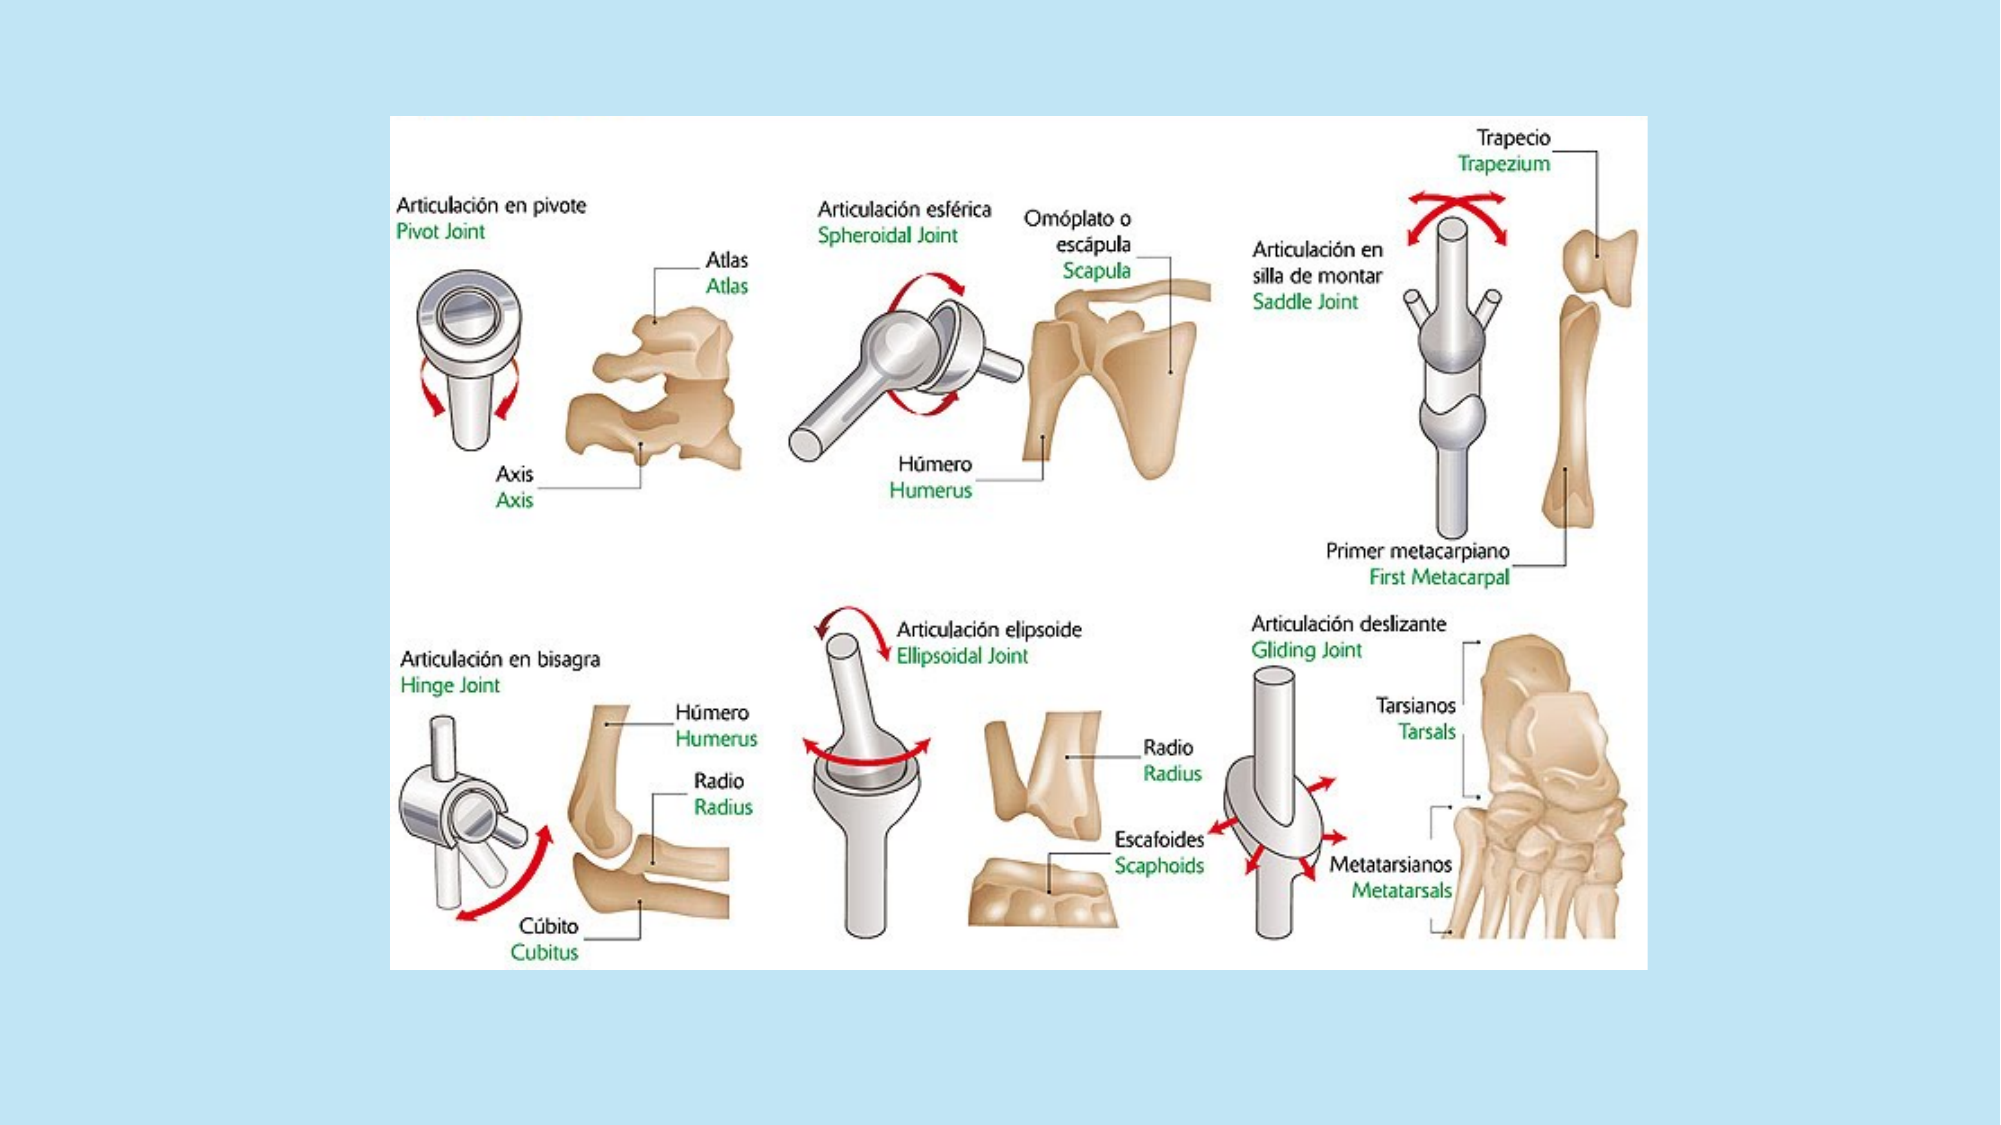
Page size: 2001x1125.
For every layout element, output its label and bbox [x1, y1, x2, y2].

picture [389, 115, 1649, 970]
